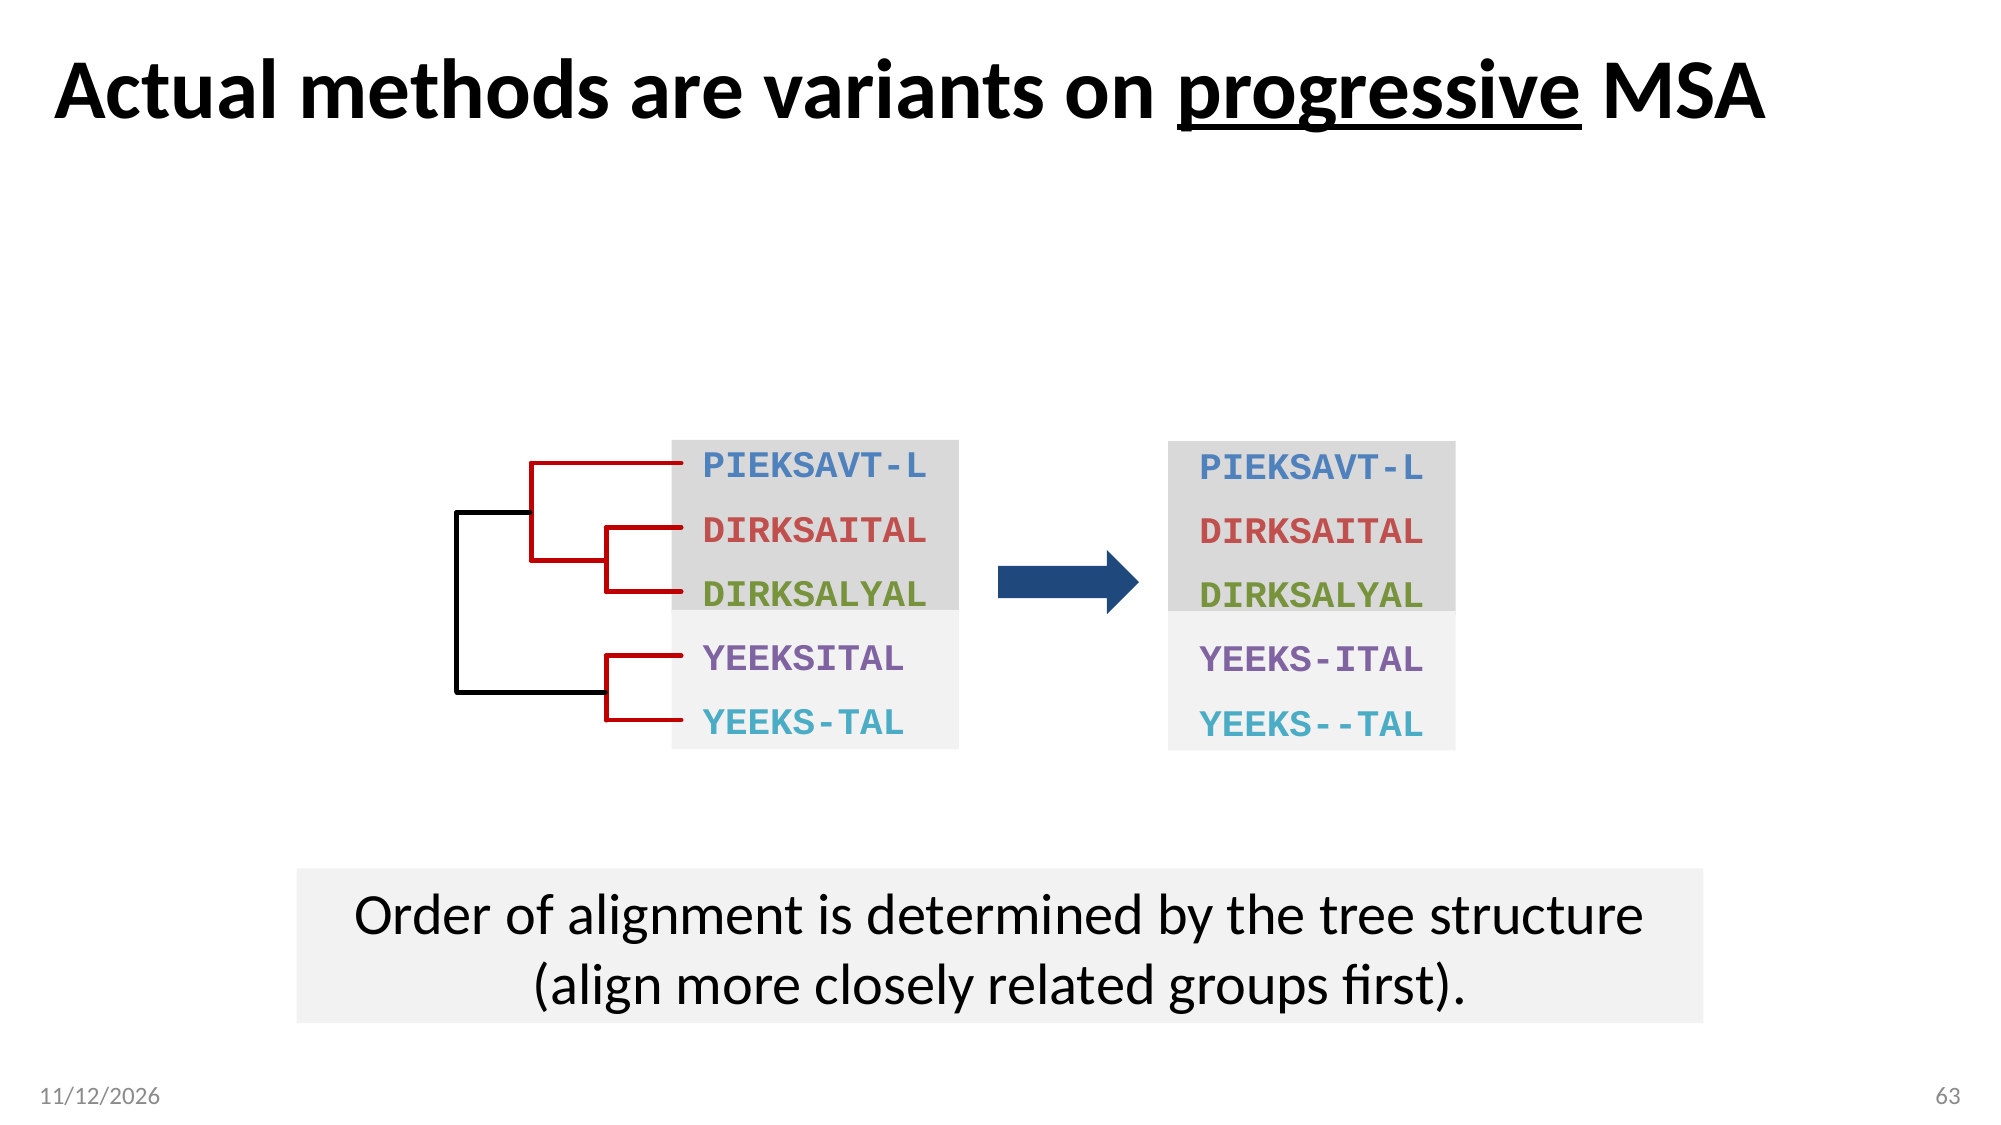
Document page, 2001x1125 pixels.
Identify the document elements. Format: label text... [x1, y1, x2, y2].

text_box DIRKSAITAL [1199, 505, 1425, 551]
text_box Order of alignment is determined by the tree structure (align more closely related groups first). [296, 868, 1704, 1024]
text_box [456, 463, 682, 721]
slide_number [39, 1064, 490, 1125]
text_box DIRKSAITAL [702, 504, 928, 550]
text_box PIEKSAVT-L [702, 440, 928, 486]
text_box YEEKS-ITAL [1199, 634, 1425, 680]
text_box YEEKSITAL [702, 633, 906, 679]
text_box YEEKS-TAL [702, 697, 906, 743]
text_box [1168, 611, 1456, 751]
text_box [671, 439, 959, 609]
text_box DIRKSALYAL [1199, 570, 1425, 616]
text_box PIEKSAVT-L [1199, 441, 1425, 487]
text_box [1168, 441, 1456, 611]
text_box DIRKSALYAL [702, 568, 928, 614]
text_box [998, 549, 1139, 615]
text_box YEEKS--TAL [1199, 698, 1425, 744]
slide_number 63 [1510, 1064, 1961, 1125]
text_box [671, 609, 959, 750]
title Actual methods are variants on progressive MSA [39, 37, 1961, 145]
